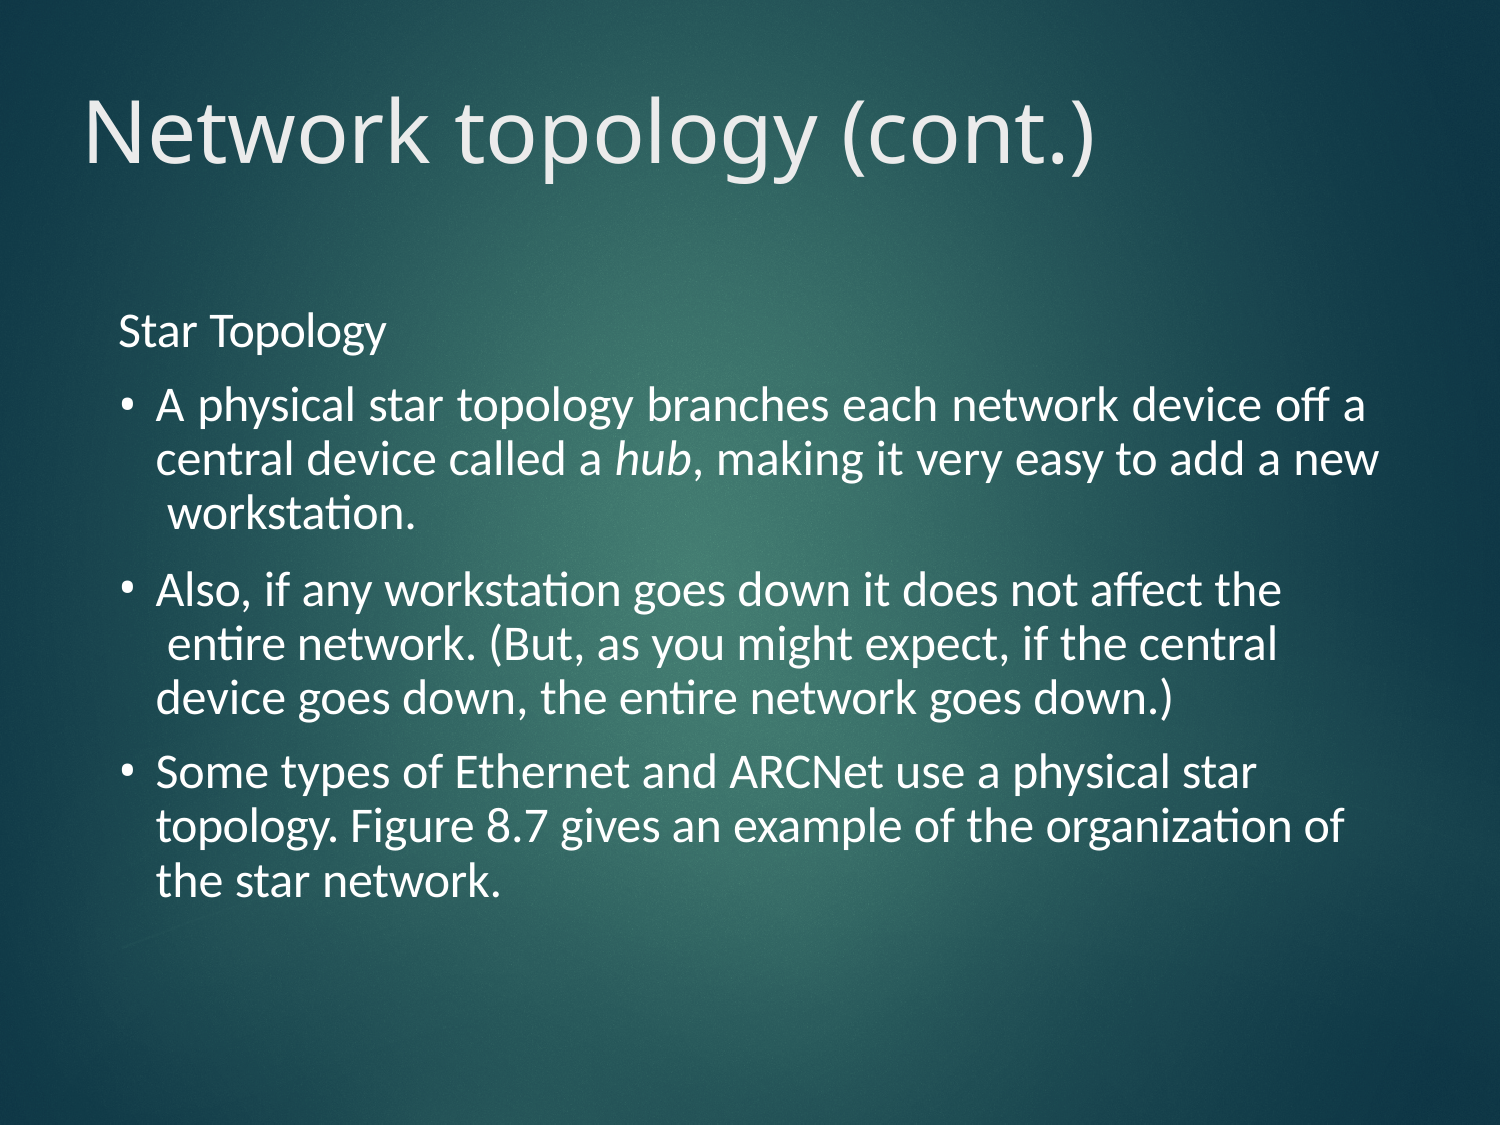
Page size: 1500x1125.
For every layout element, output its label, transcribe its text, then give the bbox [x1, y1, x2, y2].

text_box Star Topology A physical star topology branches each network device off a central device called a hub, making it very easy to add a new workstation. Also, if any workstation goes down it does not affect the entire network. (But, as you might expect, if the central device goes down, the entire network goes down.) Some types of Ethernet and ARCNet use a physical star topology. Figure 8.7 gives an example of the organization of the star network. [116, 280, 1381, 907]
title Network topology (cont.) [79, 74, 1237, 265]
